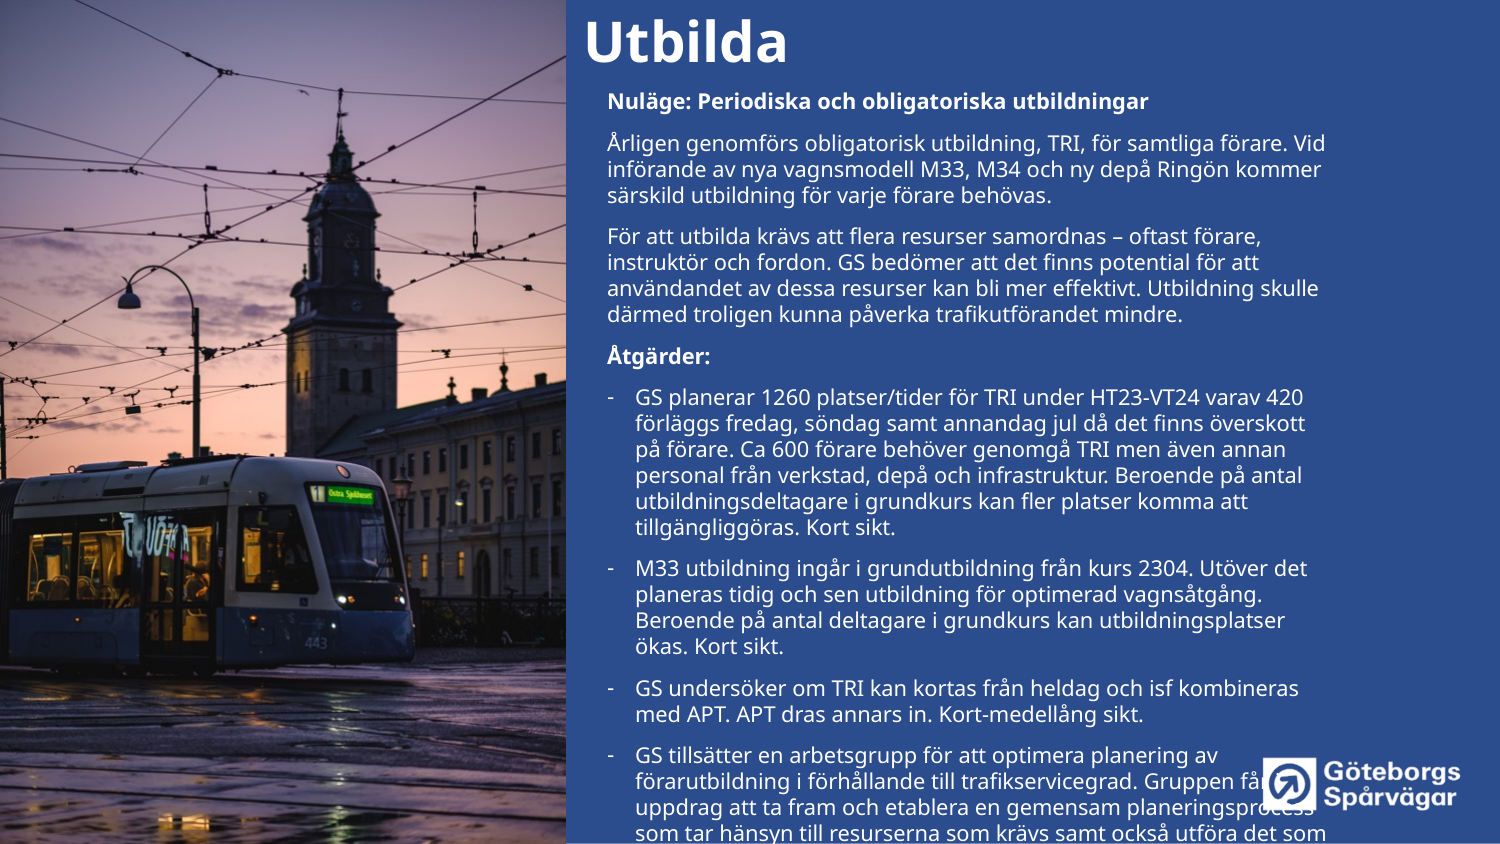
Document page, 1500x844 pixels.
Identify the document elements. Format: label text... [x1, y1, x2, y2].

list Utbilda [568, 0, 1453, 81]
picture [1243, 738, 1480, 830]
picture [0, 0, 566, 844]
list Nuläge: Periodiska och obligatoriska utbildningar Årligen genomförs obligatorisk utbildning, TRI, för samtliga förare. Vid införande av nya vagnsmodell M33, M34 och ny depå Ringön kommer särskild utbildning för varje förare behövas. För att utbilda krävs att flera resurser samordnas – oftast förare, instruktör och fordon. GS bedömer att det finns potential för att användandet av dessa resurser kan bli mer effektivt. Utbildning skulle därmed troligen kunna påverka trafikutförandet mindre. Åtgärder: GS planerar 1260 platser/tider för TRI under HT23-VT24 varav 420 förläggs fredag, söndag samt annandag jul då det finns överskott på förare. Ca 600 förare behöver genomgå TRI men även annan personal från verkstad, depå och infrastruktur. Beroende på antal utbildningsdeltagare i grundkurs kan fler platser komma att tillgängliggöras. Kort sikt. M33 utbildning ingår i grundutbildning från kurs 2304. Utöver det planeras tidig och sen utbildning för optimerad vagnsåtgång. Beroende på antal deltagare i grundkurs kan utbildningsplatser ökas. Kort sikt. GS undersöker om TRI kan kortas från heldag och isf kombineras med APT. APT dras annars in. Kort-medellång sikt. GS tillsätter en arbetsgrupp för att optimera planering av förarutbildning i förhållande till trafikservicegrad. Gruppen får i uppdrag att ta fram och etablera en gemensam planeringsprocess som tar hänsyn till resurserna som krävs samt också utföra det som går av planering för 2024-2027. Medellång sikt. . [592, 80, 1352, 515]
